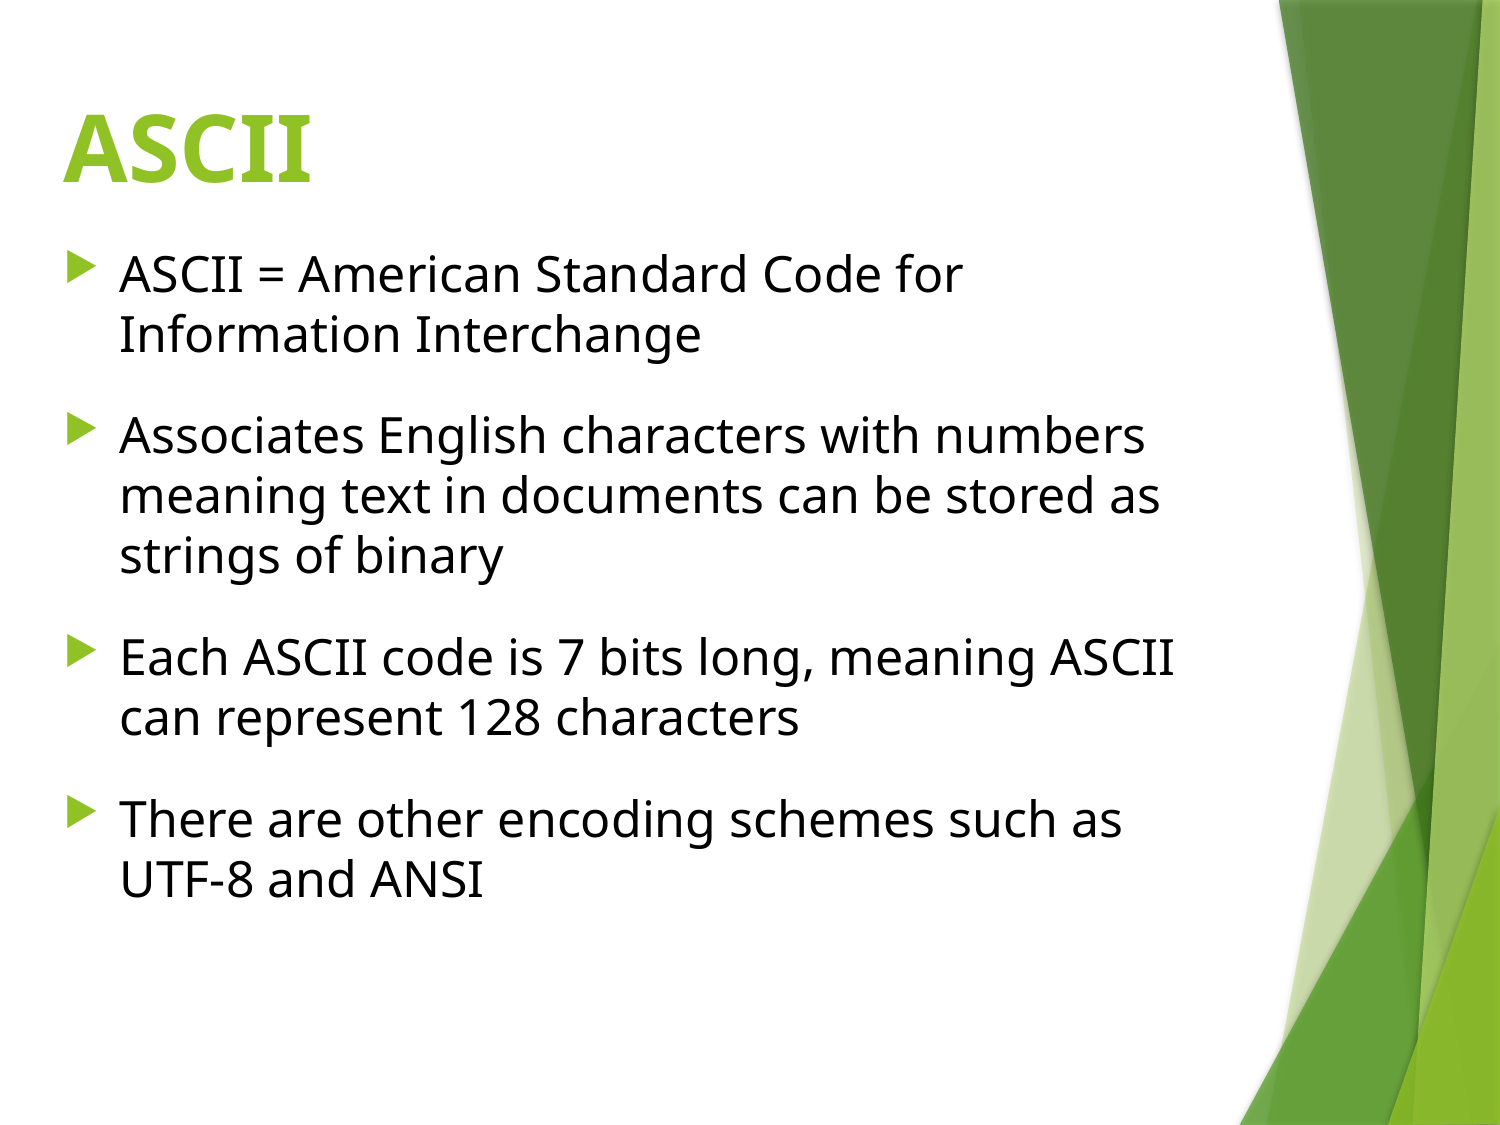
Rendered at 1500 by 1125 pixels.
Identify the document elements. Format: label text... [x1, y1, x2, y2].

title ASCII [48, 55, 1240, 234]
list ASCII = American Standard Code for Information Interchange Associates English characters with numbers meaning text in documents can be stored as strings of binary Each ASCII code is 7 bits long, meaning ASCII can represent 128 characters There are other encoding schemes such as UTF-8 and ANSI [48, 234, 1240, 1021]
